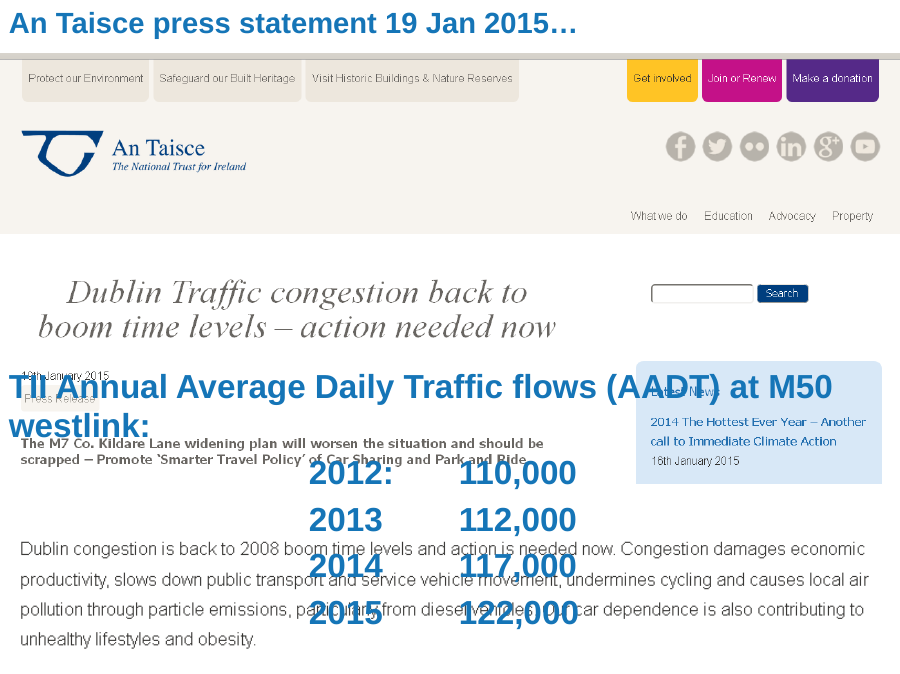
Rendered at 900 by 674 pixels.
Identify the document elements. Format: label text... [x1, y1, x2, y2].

picture [0, 52, 900, 484]
picture [0, 525, 900, 651]
text_box An Taisce press statement 19 Jan 2015… [0, 0, 900, 52]
